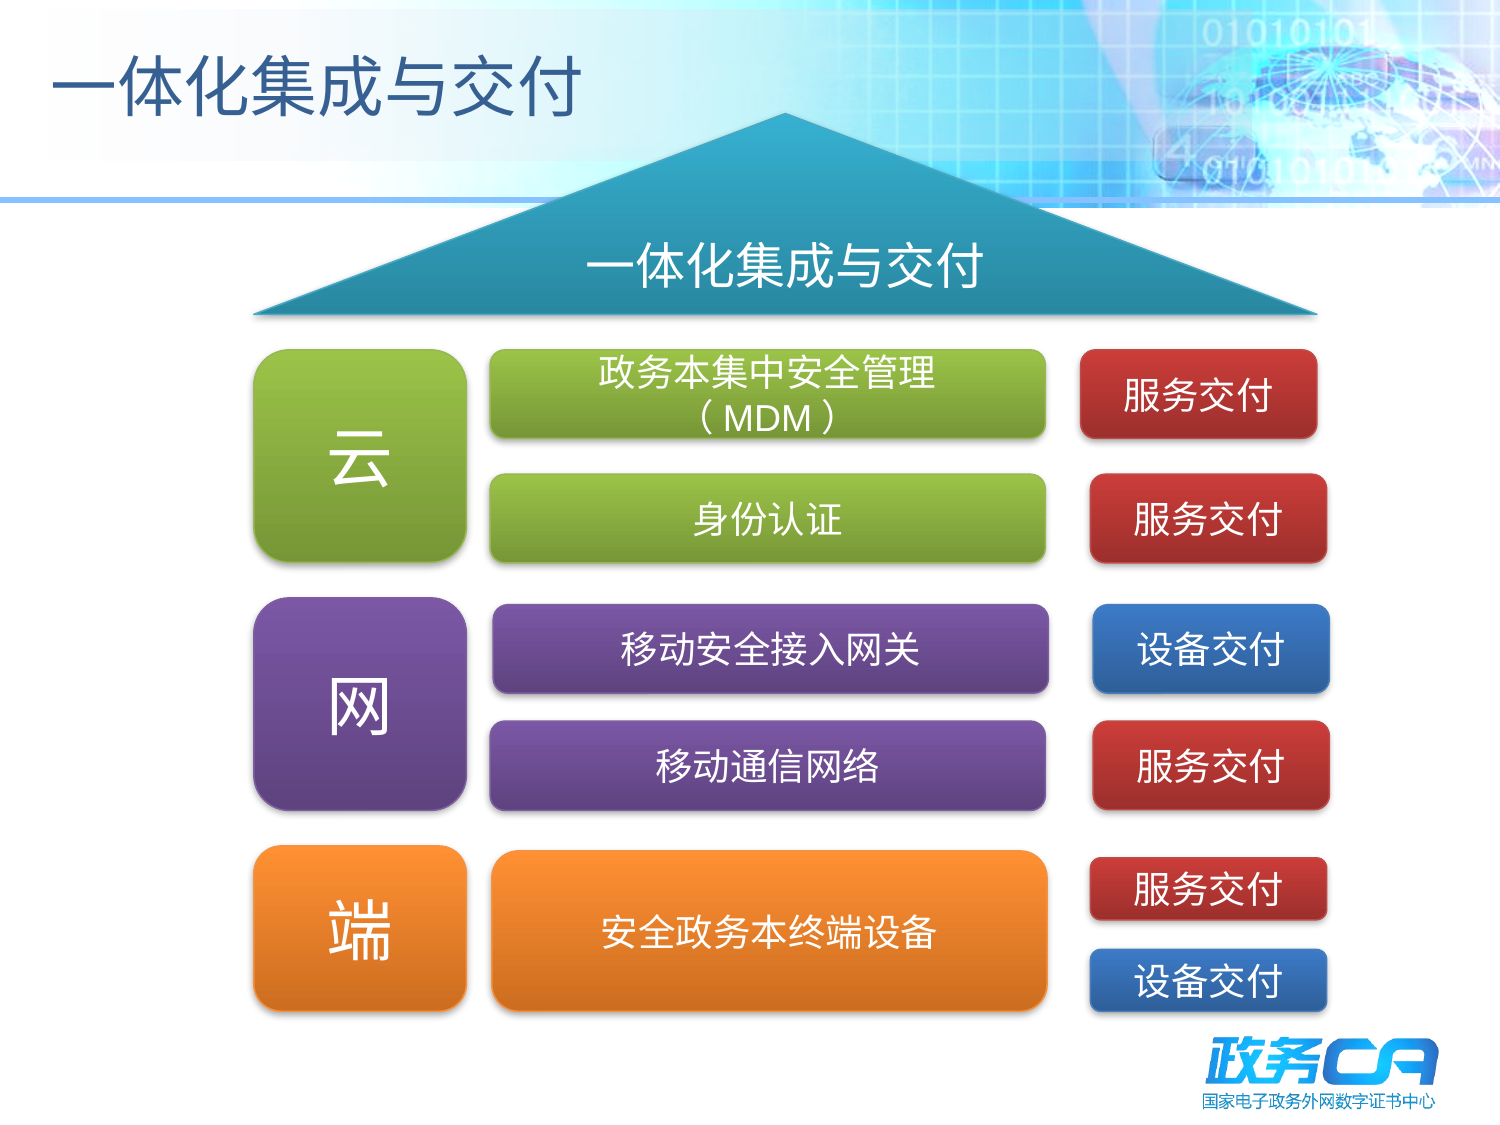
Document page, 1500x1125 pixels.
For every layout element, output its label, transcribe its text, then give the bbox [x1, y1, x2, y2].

text_box 政务本集中安全管理（MDM） [489, 349, 1047, 440]
text_box 端 [252, 845, 468, 1013]
text_box 设备交付 [1092, 603, 1331, 695]
text_box 服务交付 [1089, 473, 1328, 564]
title 一体化集成与交付 [35, 9, 1252, 162]
text_box 移动通信网络 [489, 720, 1047, 812]
text_box 一体化集成与交付 [253, 112, 1318, 316]
text_box 设备交付 [1089, 948, 1328, 1013]
text_box 移动安全接入网关 [492, 603, 1050, 695]
text_box 网 [253, 597, 468, 812]
text_box 云 [253, 349, 468, 564]
text_box 身份认证 [489, 473, 1047, 564]
text_box 服务交付 [1092, 720, 1331, 811]
text_box 安全政务本终端设备 [491, 850, 1048, 1013]
text_box 服务交付 [1089, 857, 1328, 921]
text_box 服务交付 [1079, 349, 1318, 440]
